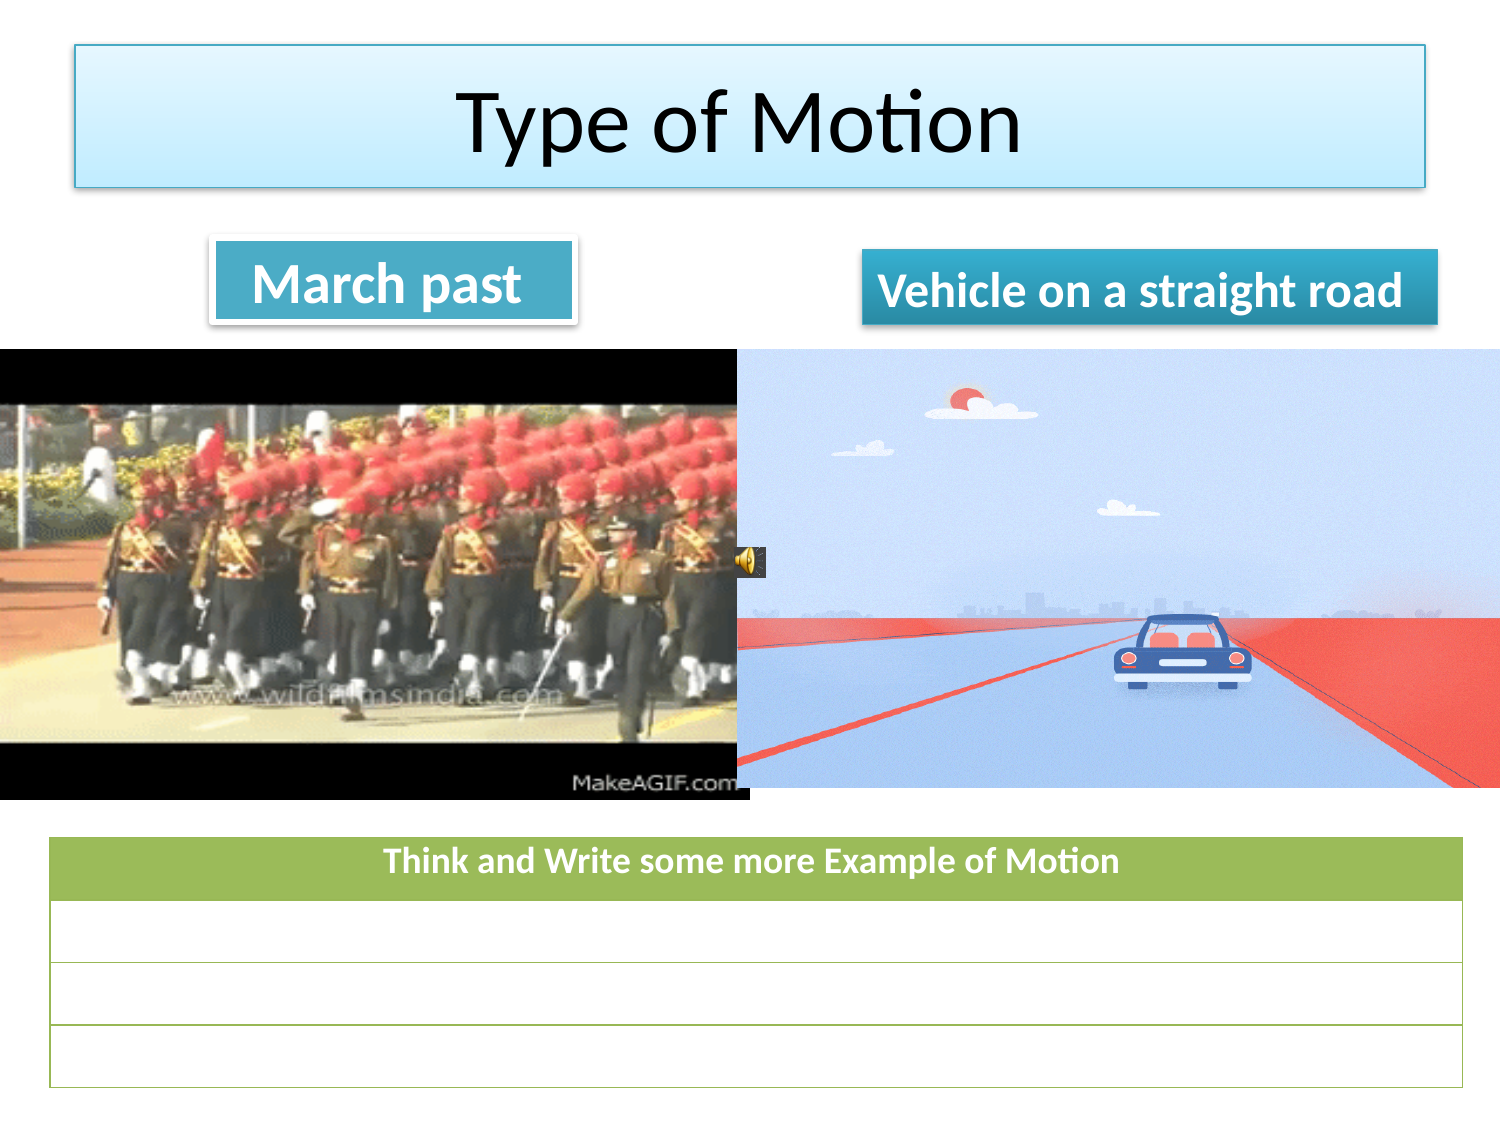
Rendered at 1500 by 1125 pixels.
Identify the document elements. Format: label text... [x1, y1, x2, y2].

table_cell [51, 1026, 1462, 1087]
picture [0, 349, 1500, 801]
text_box Vehicle on a straight road [862, 249, 1438, 325]
title Type of Motion [74, 44, 1426, 188]
text_box March past [209, 234, 578, 325]
table_cell [51, 963, 1462, 1024]
table_cell [51, 901, 1462, 962]
table_header Think and Write some more Example of Motion [51, 838, 1462, 899]
